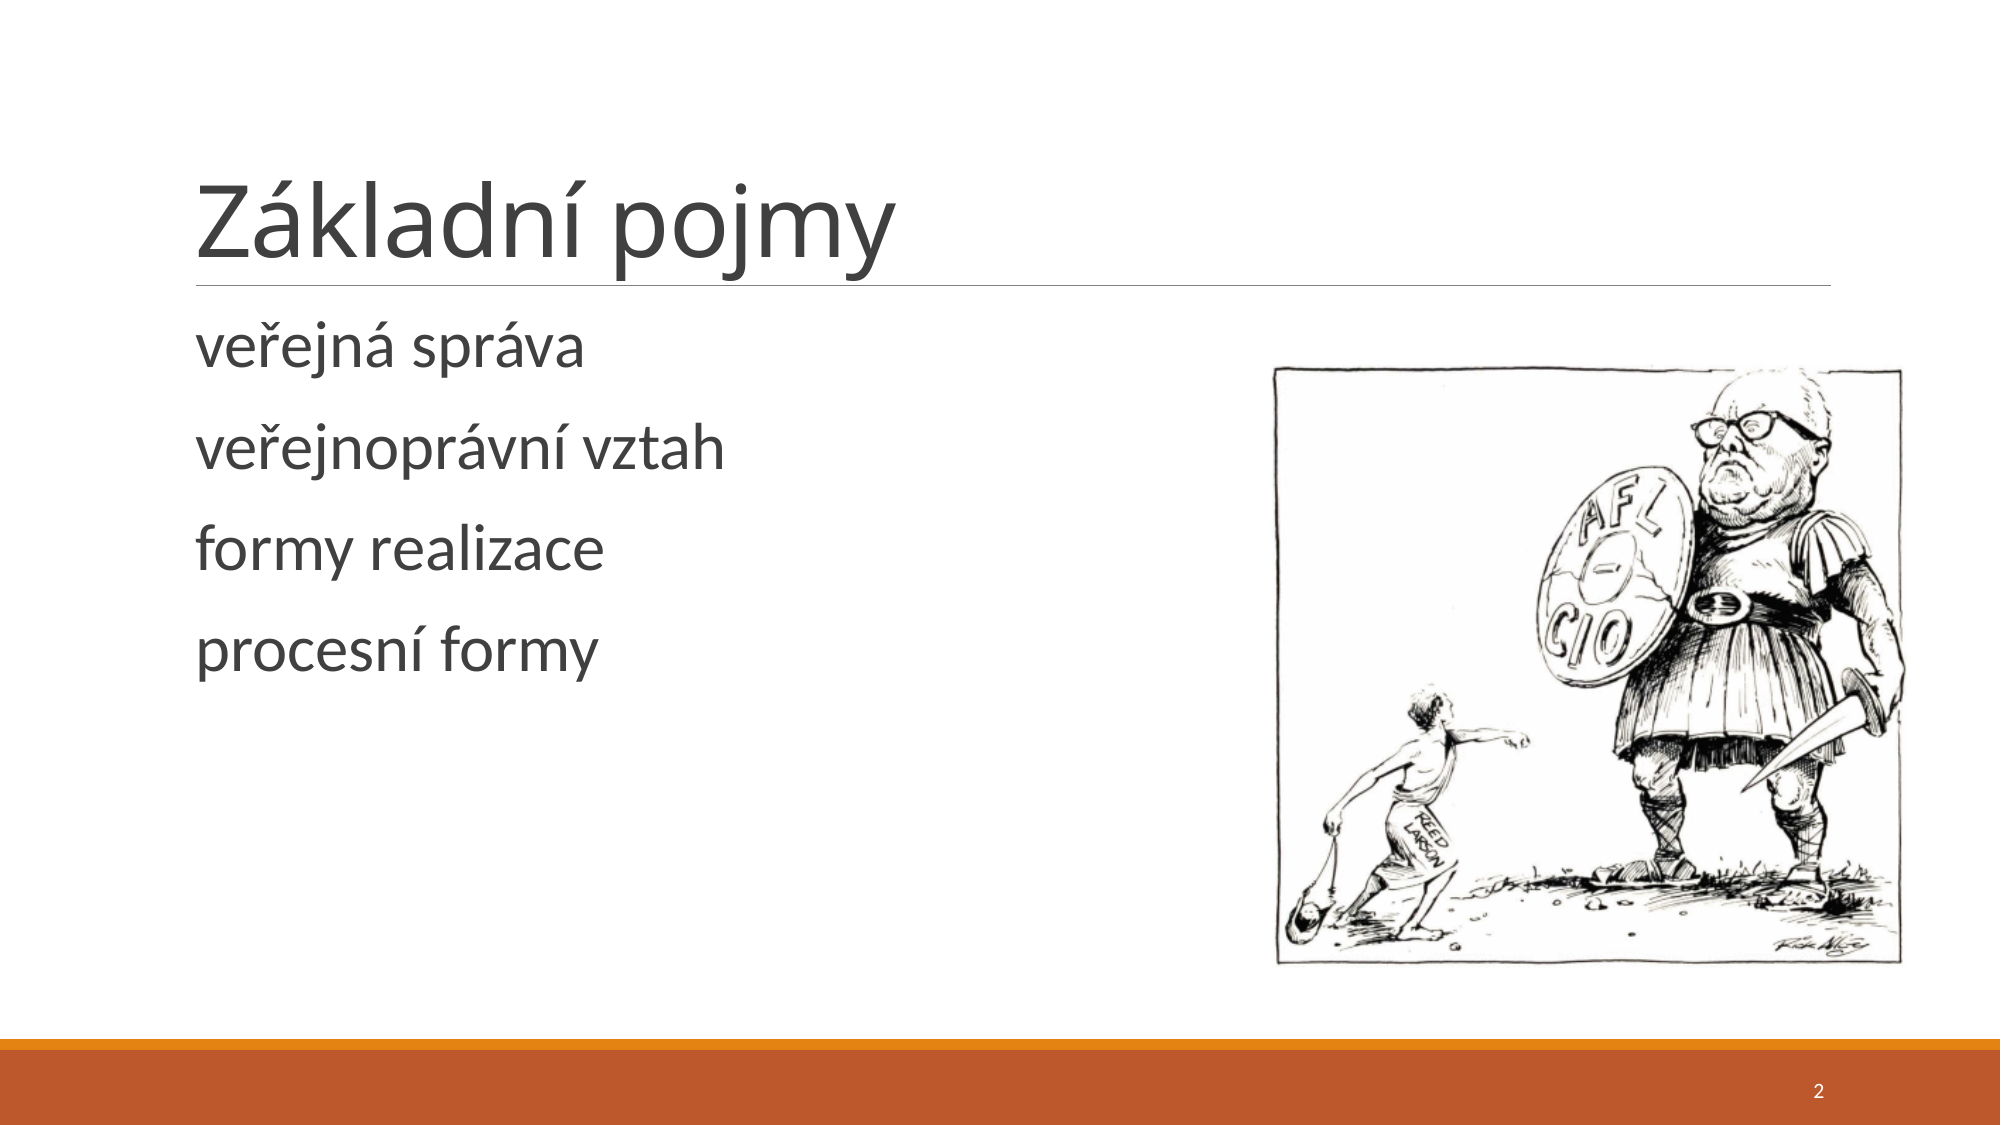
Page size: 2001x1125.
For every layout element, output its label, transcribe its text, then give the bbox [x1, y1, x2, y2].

title Základní pojmy [180, 47, 1830, 285]
picture [1271, 363, 1907, 969]
slide_number 2 [1624, 1059, 1840, 1120]
list veřejná správa veřejnoprávní vztah formy realizace procesní formy [180, 302, 1830, 963]
